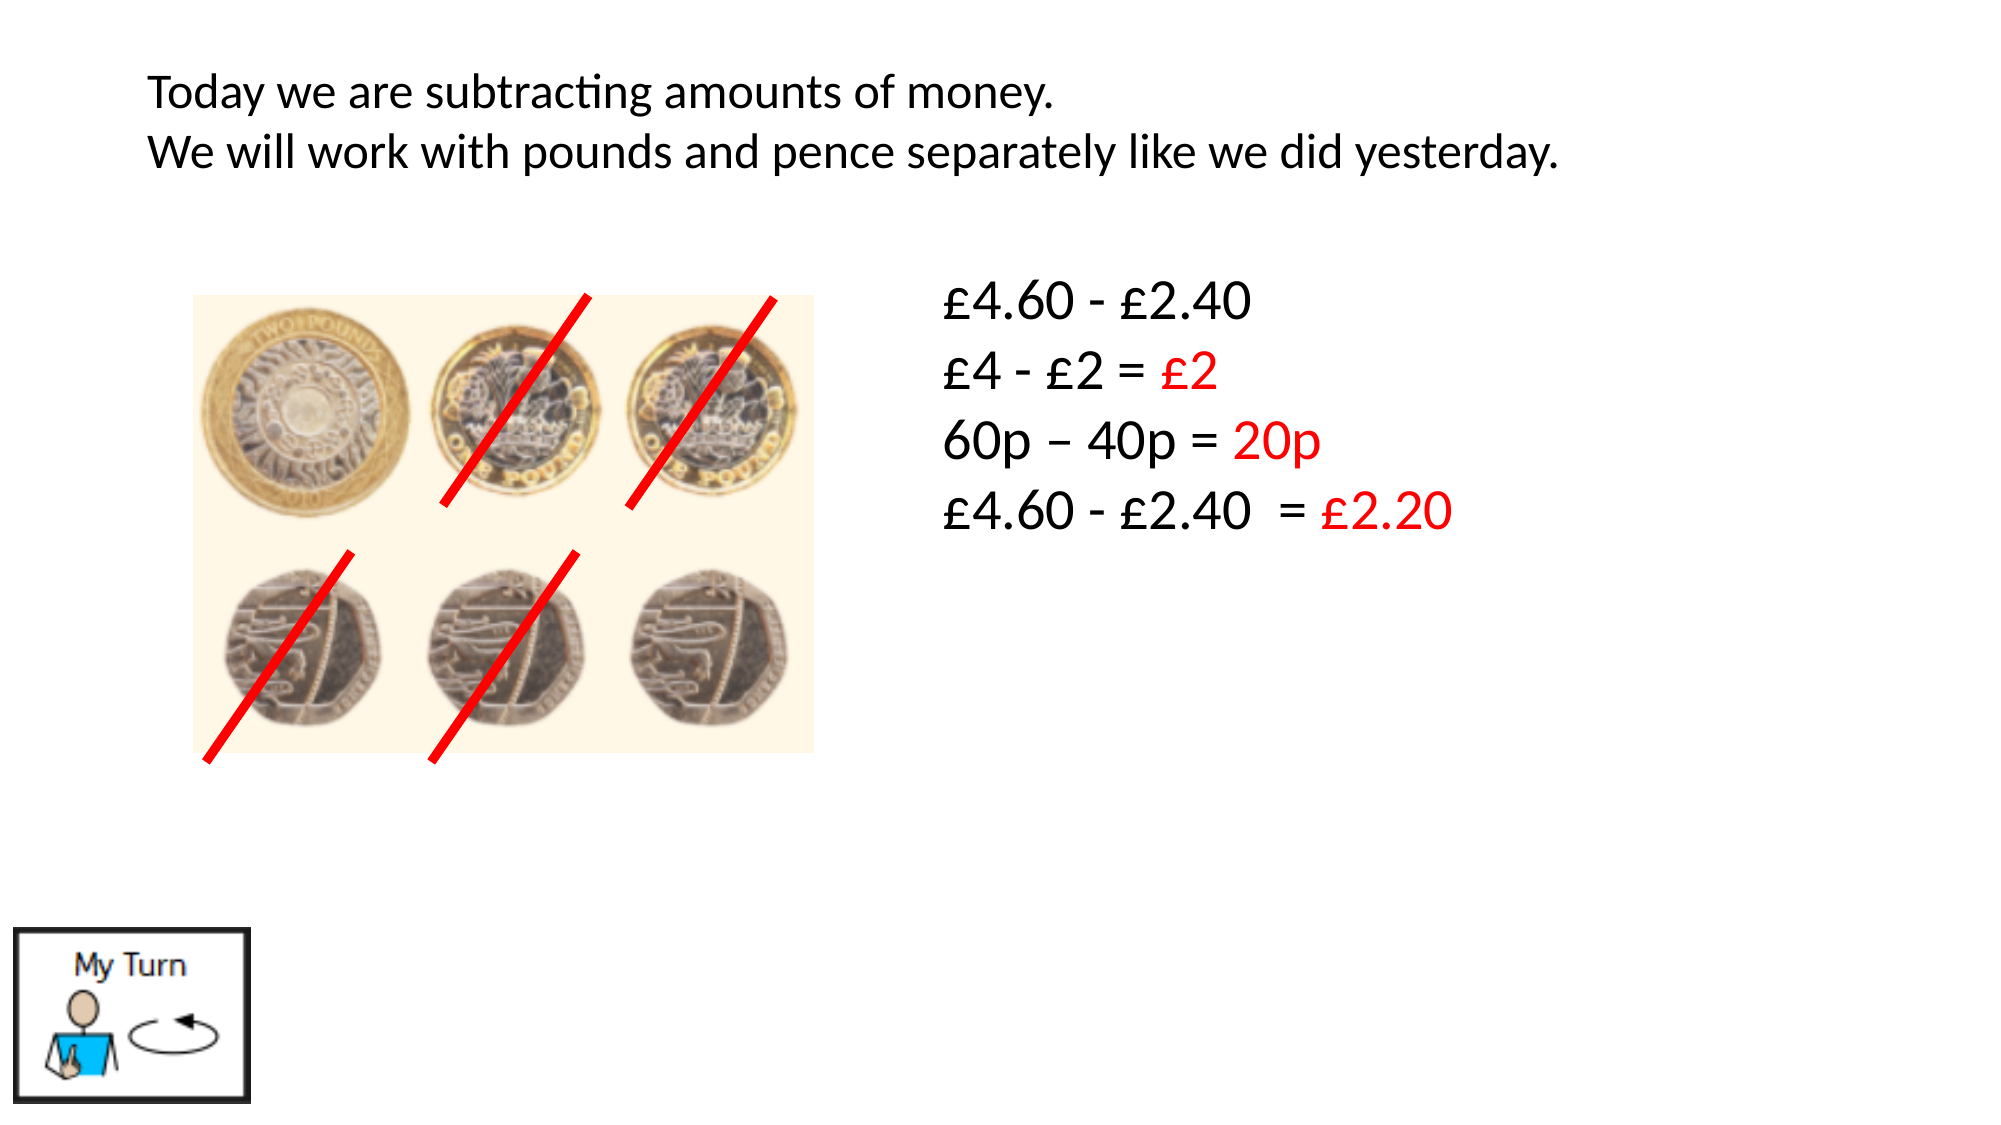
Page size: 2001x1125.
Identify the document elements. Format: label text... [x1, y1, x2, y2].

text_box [431, 551, 577, 762]
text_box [442, 295, 589, 506]
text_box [628, 297, 774, 508]
picture [13, 927, 251, 1104]
text_box £4.60 - £2.40 £4 - £2 = £2 60p – 40p = 20p £4.60 - £2.40 = £2.20 [927, 253, 1858, 549]
picture [193, 295, 814, 753]
text_box Today we are subtracting amounts of money. We will work with pounds and pence separately like we did yesterday. [132, 50, 2000, 186]
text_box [205, 551, 352, 762]
